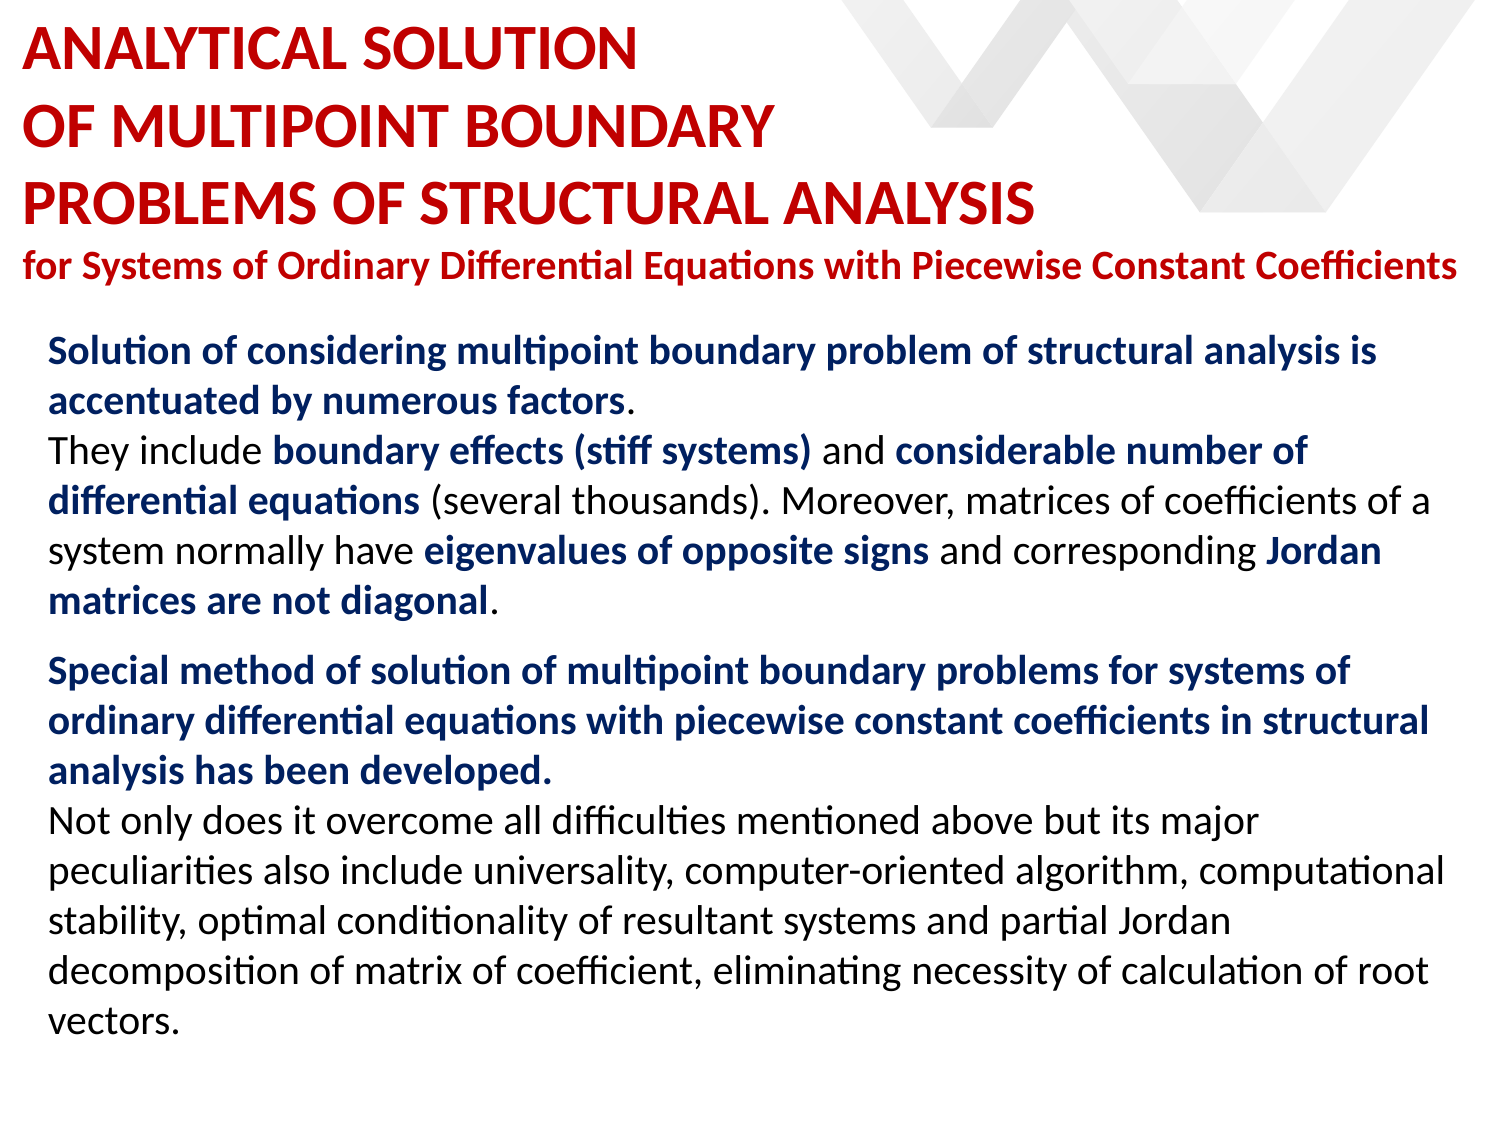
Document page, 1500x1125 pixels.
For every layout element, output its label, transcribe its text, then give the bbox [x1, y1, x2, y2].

title Analytical Solution of Multipoint Boundary Problems of Structural Analysis for Systems of Ordinary Differential Equations with Piecewise Constant Coefficients [22, 5, 1486, 293]
text_box Solution of considering multipoint boundary problem of structural analysis is accentuated by numerous factors. They include boundary effects (stiff systems) and considerable number of differential equations (several thousands). Moreover, matrices of coefficients of a system normally have eigenvalues of opposite signs and corresponding Jordan matrices are not diagonal. Special method of solution of multipoint boundary problems for systems of ordinary differential equations with piecewise constant coefficients in structural analysis has been developed. Not only does it overcome all difficulties mentioned above but its major peculiarities also include universality, computer-oriented algorithm, computational stability, optimal conditionality of resultant systems and partial Jordan decomposition of matrix of coefficient, eliminating necessity of calculation of root vectors. [33, 315, 1483, 1051]
